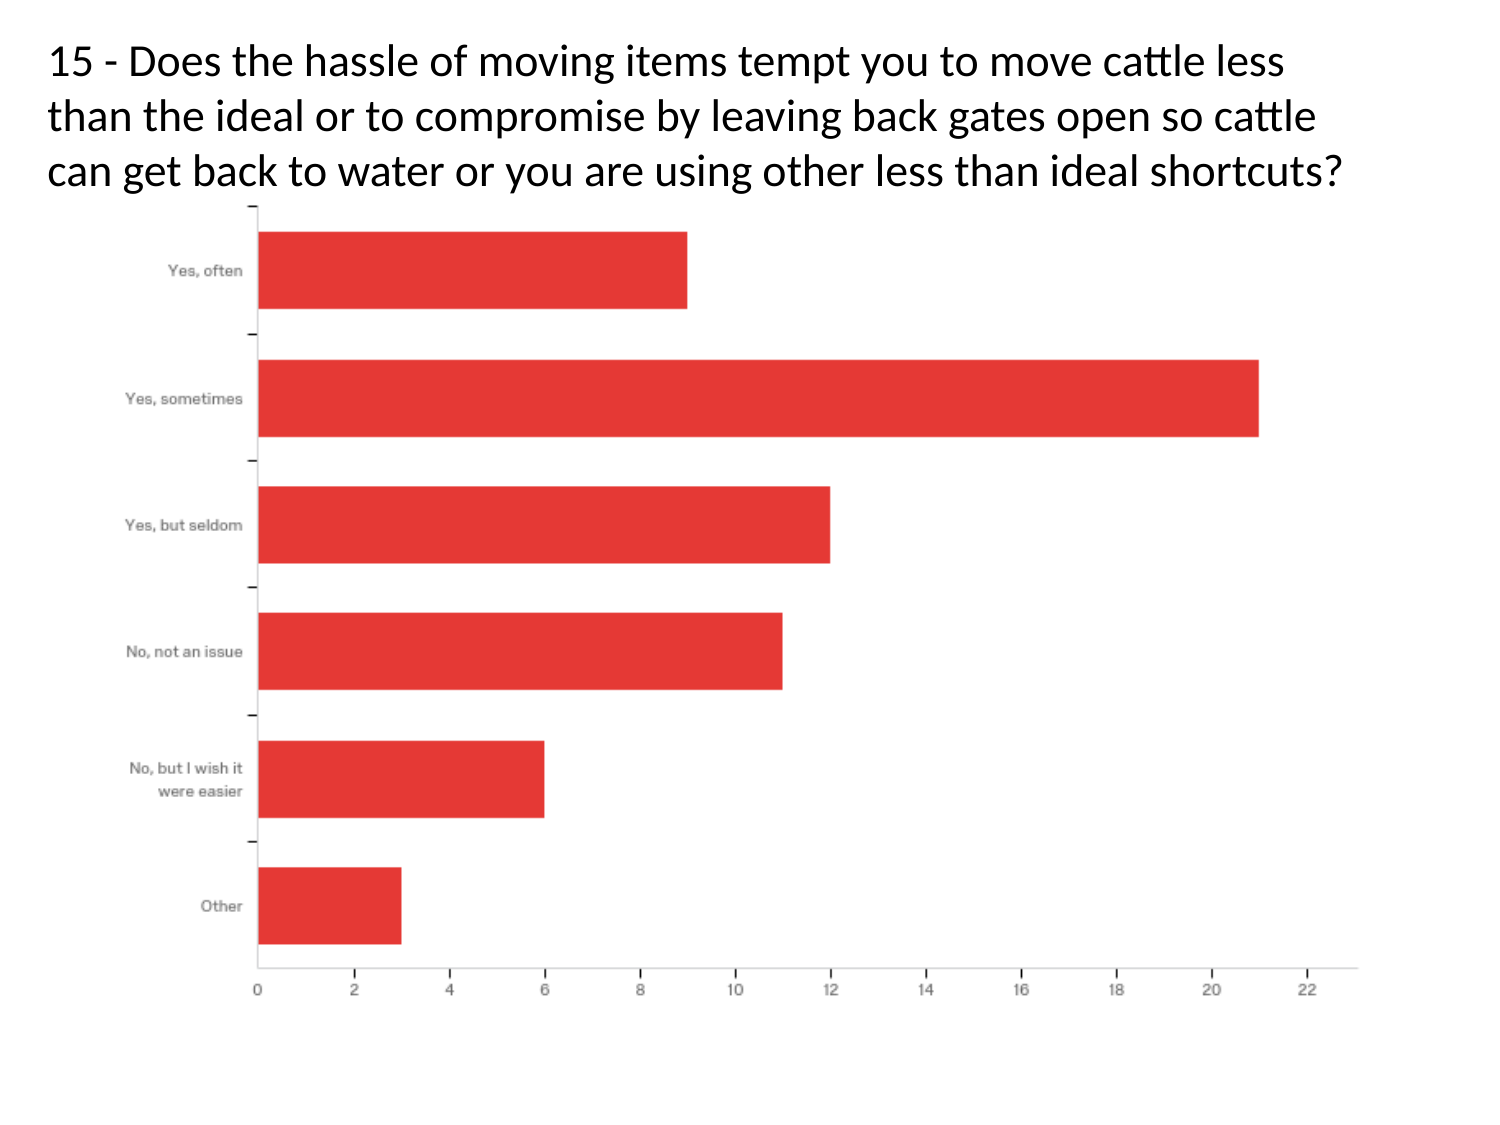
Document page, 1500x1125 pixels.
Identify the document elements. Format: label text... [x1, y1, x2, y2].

text_box 15 - Does the hassle of moving items tempt you to move cattle less than the ideal or to compromise by leaving back gates open so cattle can get back to water or you are using other less than ideal shortcuts? [32, 22, 1383, 84]
picture [93, 196, 1407, 1018]
